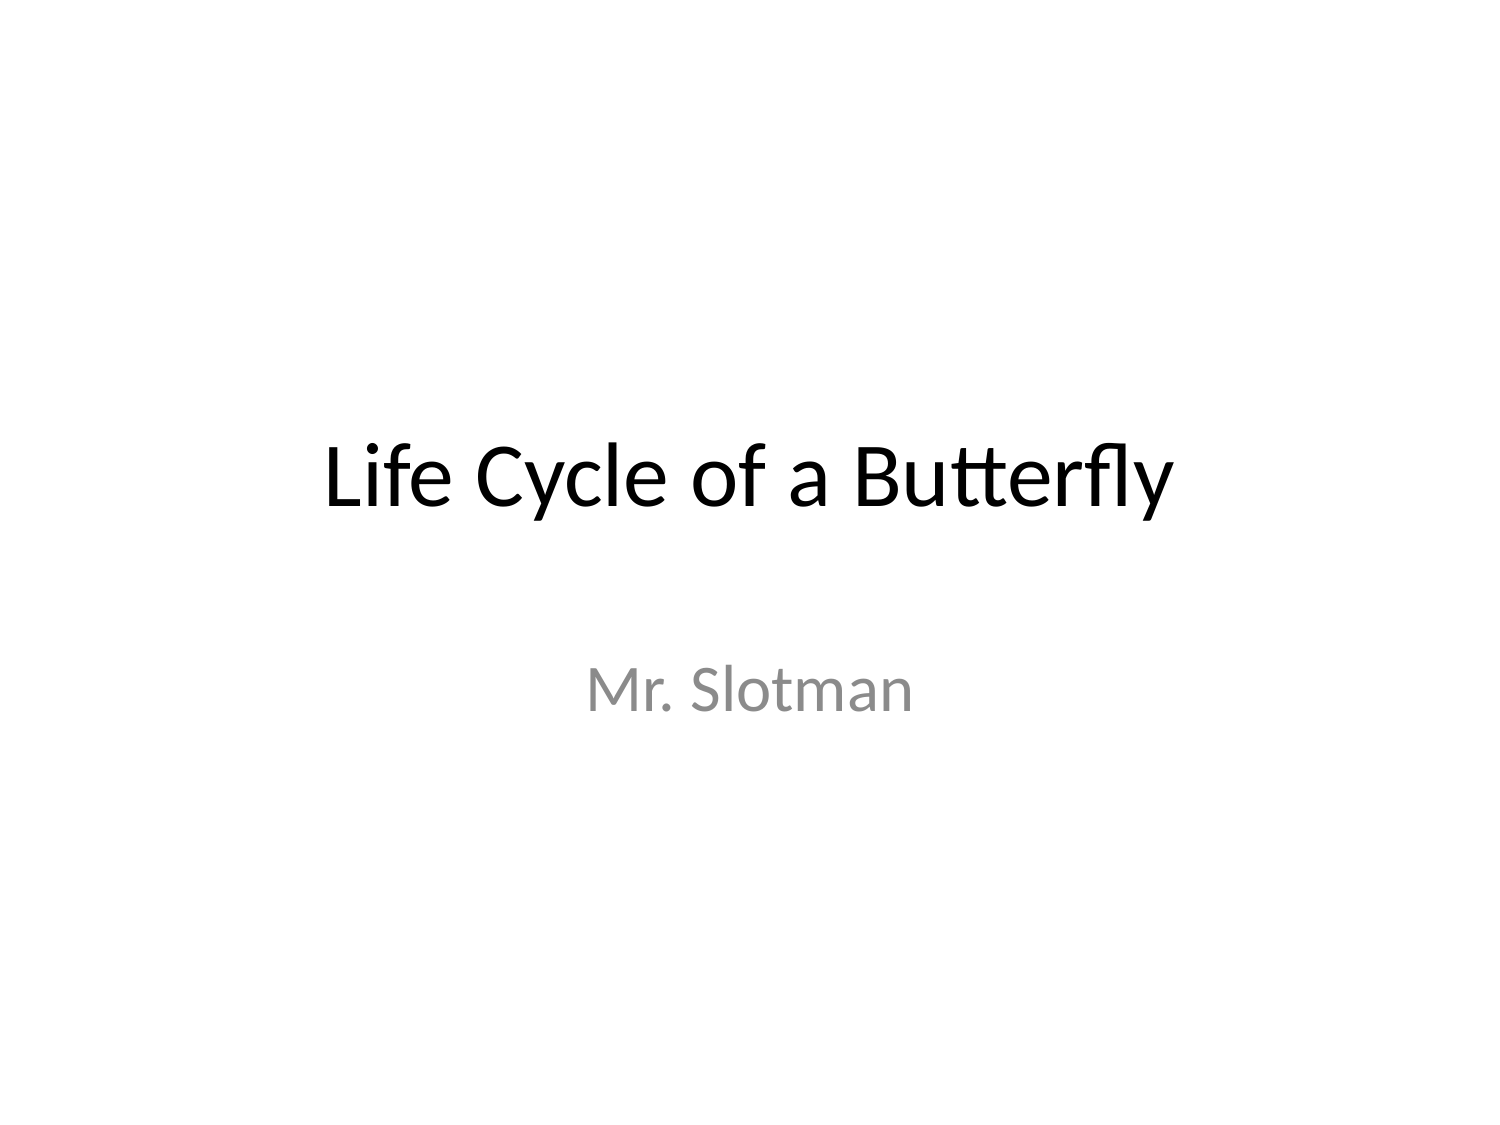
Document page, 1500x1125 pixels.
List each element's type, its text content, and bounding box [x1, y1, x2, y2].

subtitle Mr. Slotman [225, 637, 1275, 925]
title Life Cycle of a Butterfly [112, 349, 1388, 591]
